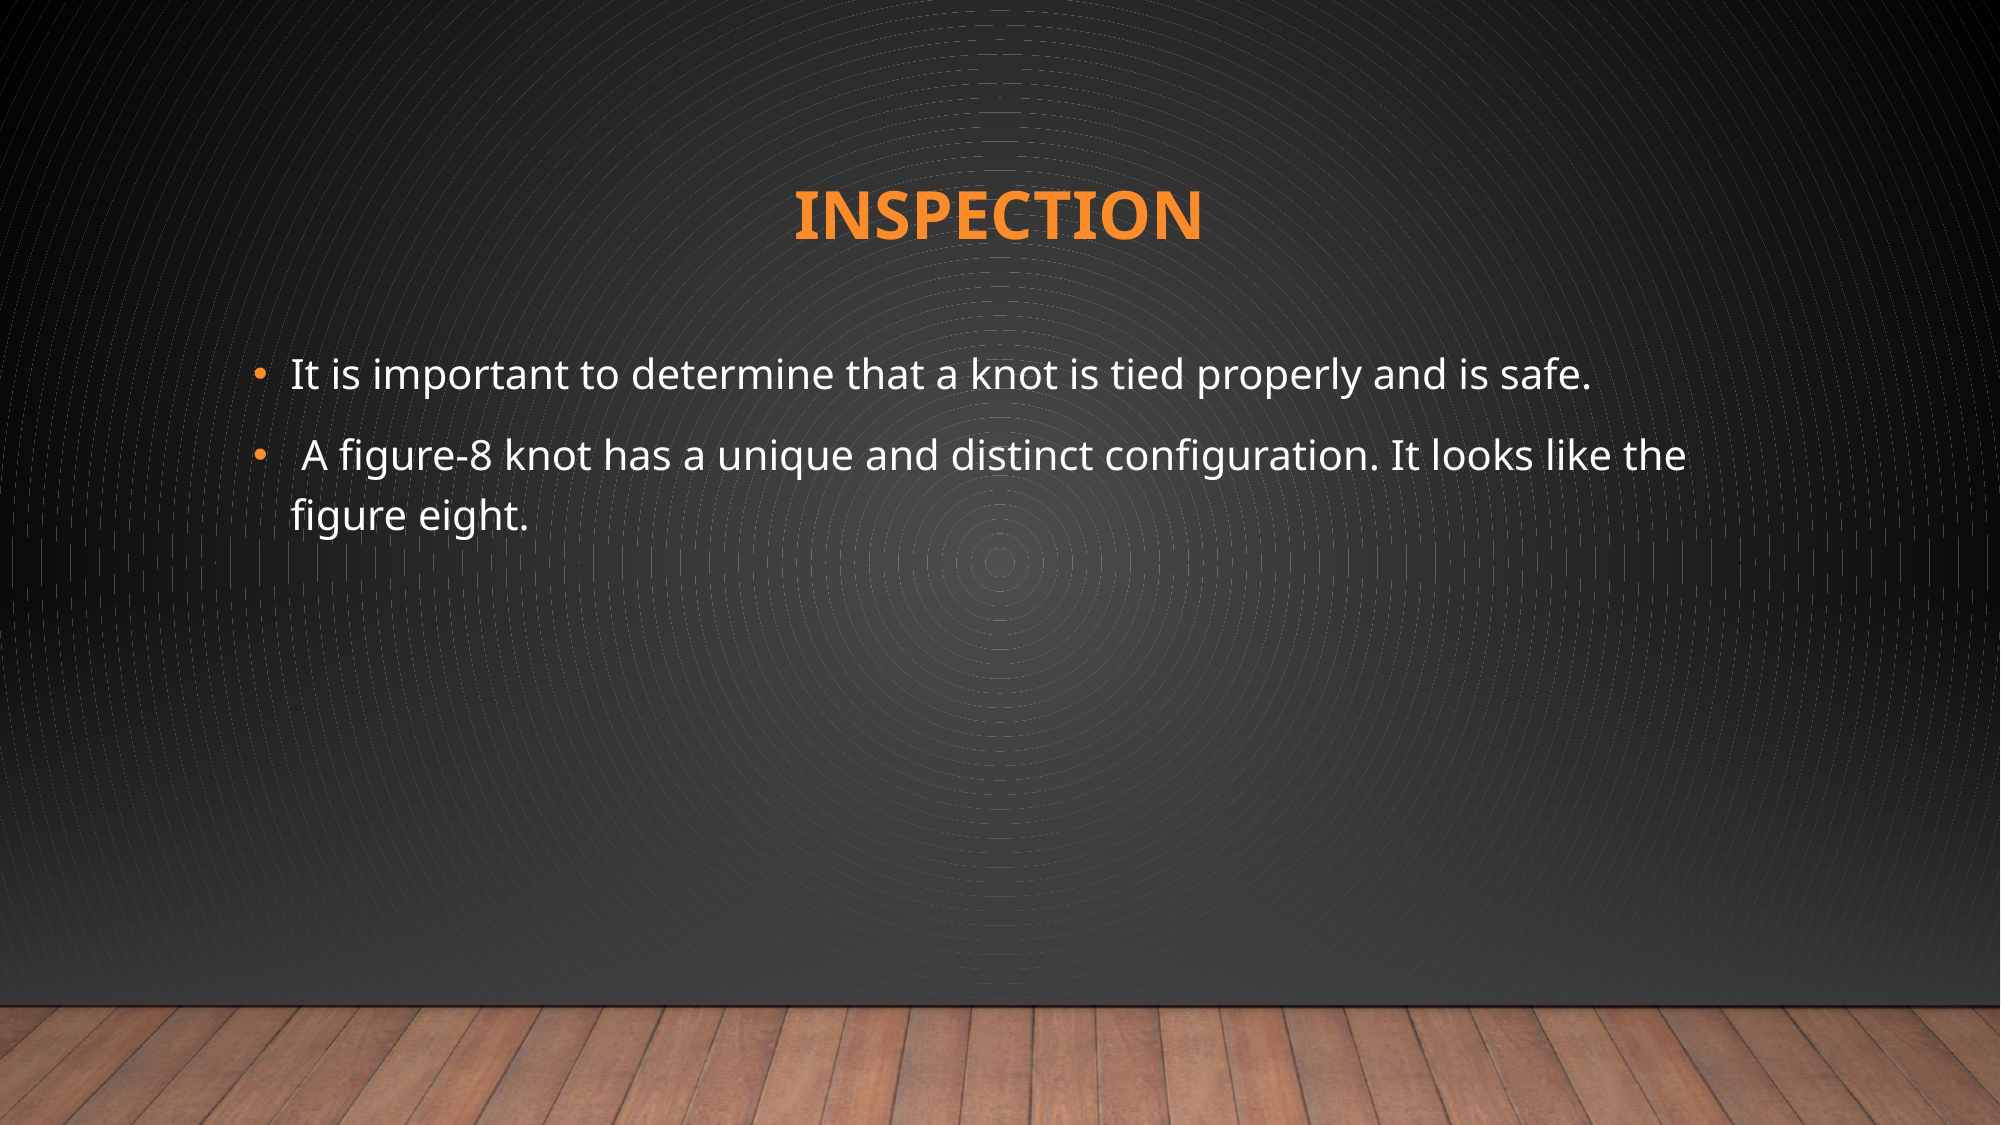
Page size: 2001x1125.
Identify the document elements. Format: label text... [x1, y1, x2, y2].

picture [0, 1005, 2000, 1125]
list It is important to determine that a knot is tied properly and is safe. A figure-8 knot has a unique and distinct configuration. It looks like the figure eight. [238, 330, 1763, 897]
title Inspection [238, 131, 1763, 305]
